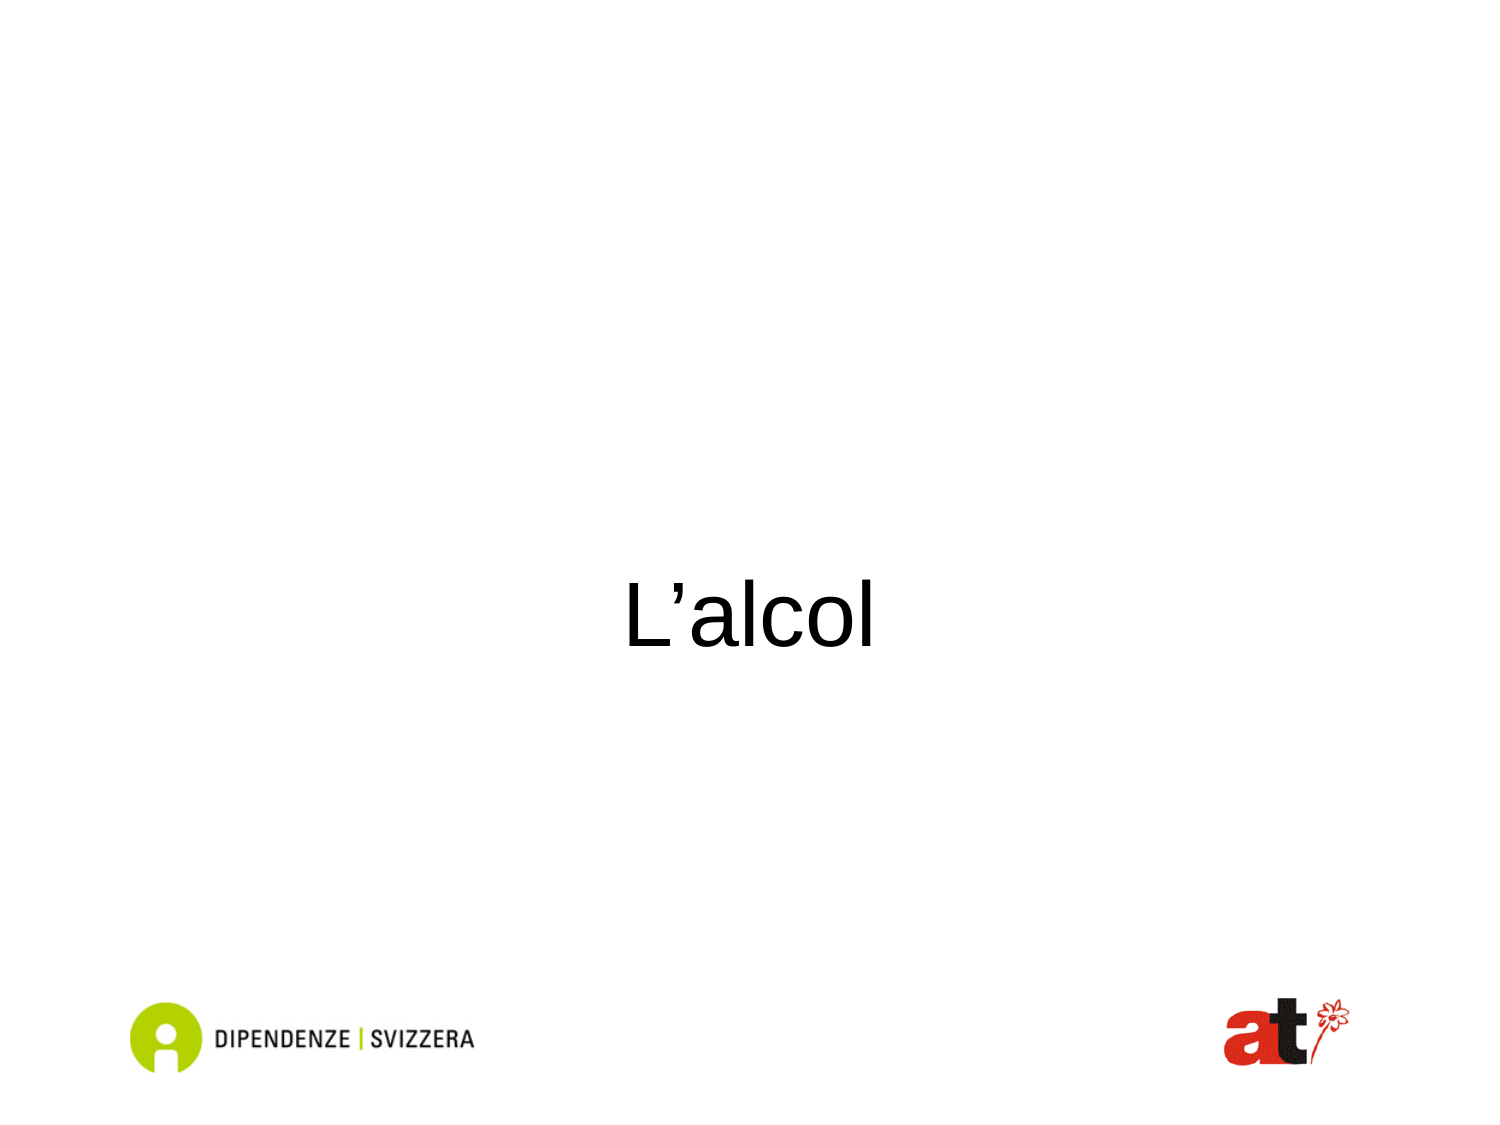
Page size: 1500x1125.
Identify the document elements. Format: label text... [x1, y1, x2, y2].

picture [1222, 1005, 1351, 1075]
list L’alcol [75, 262, 1425, 1005]
picture [123, 1005, 491, 1081]
